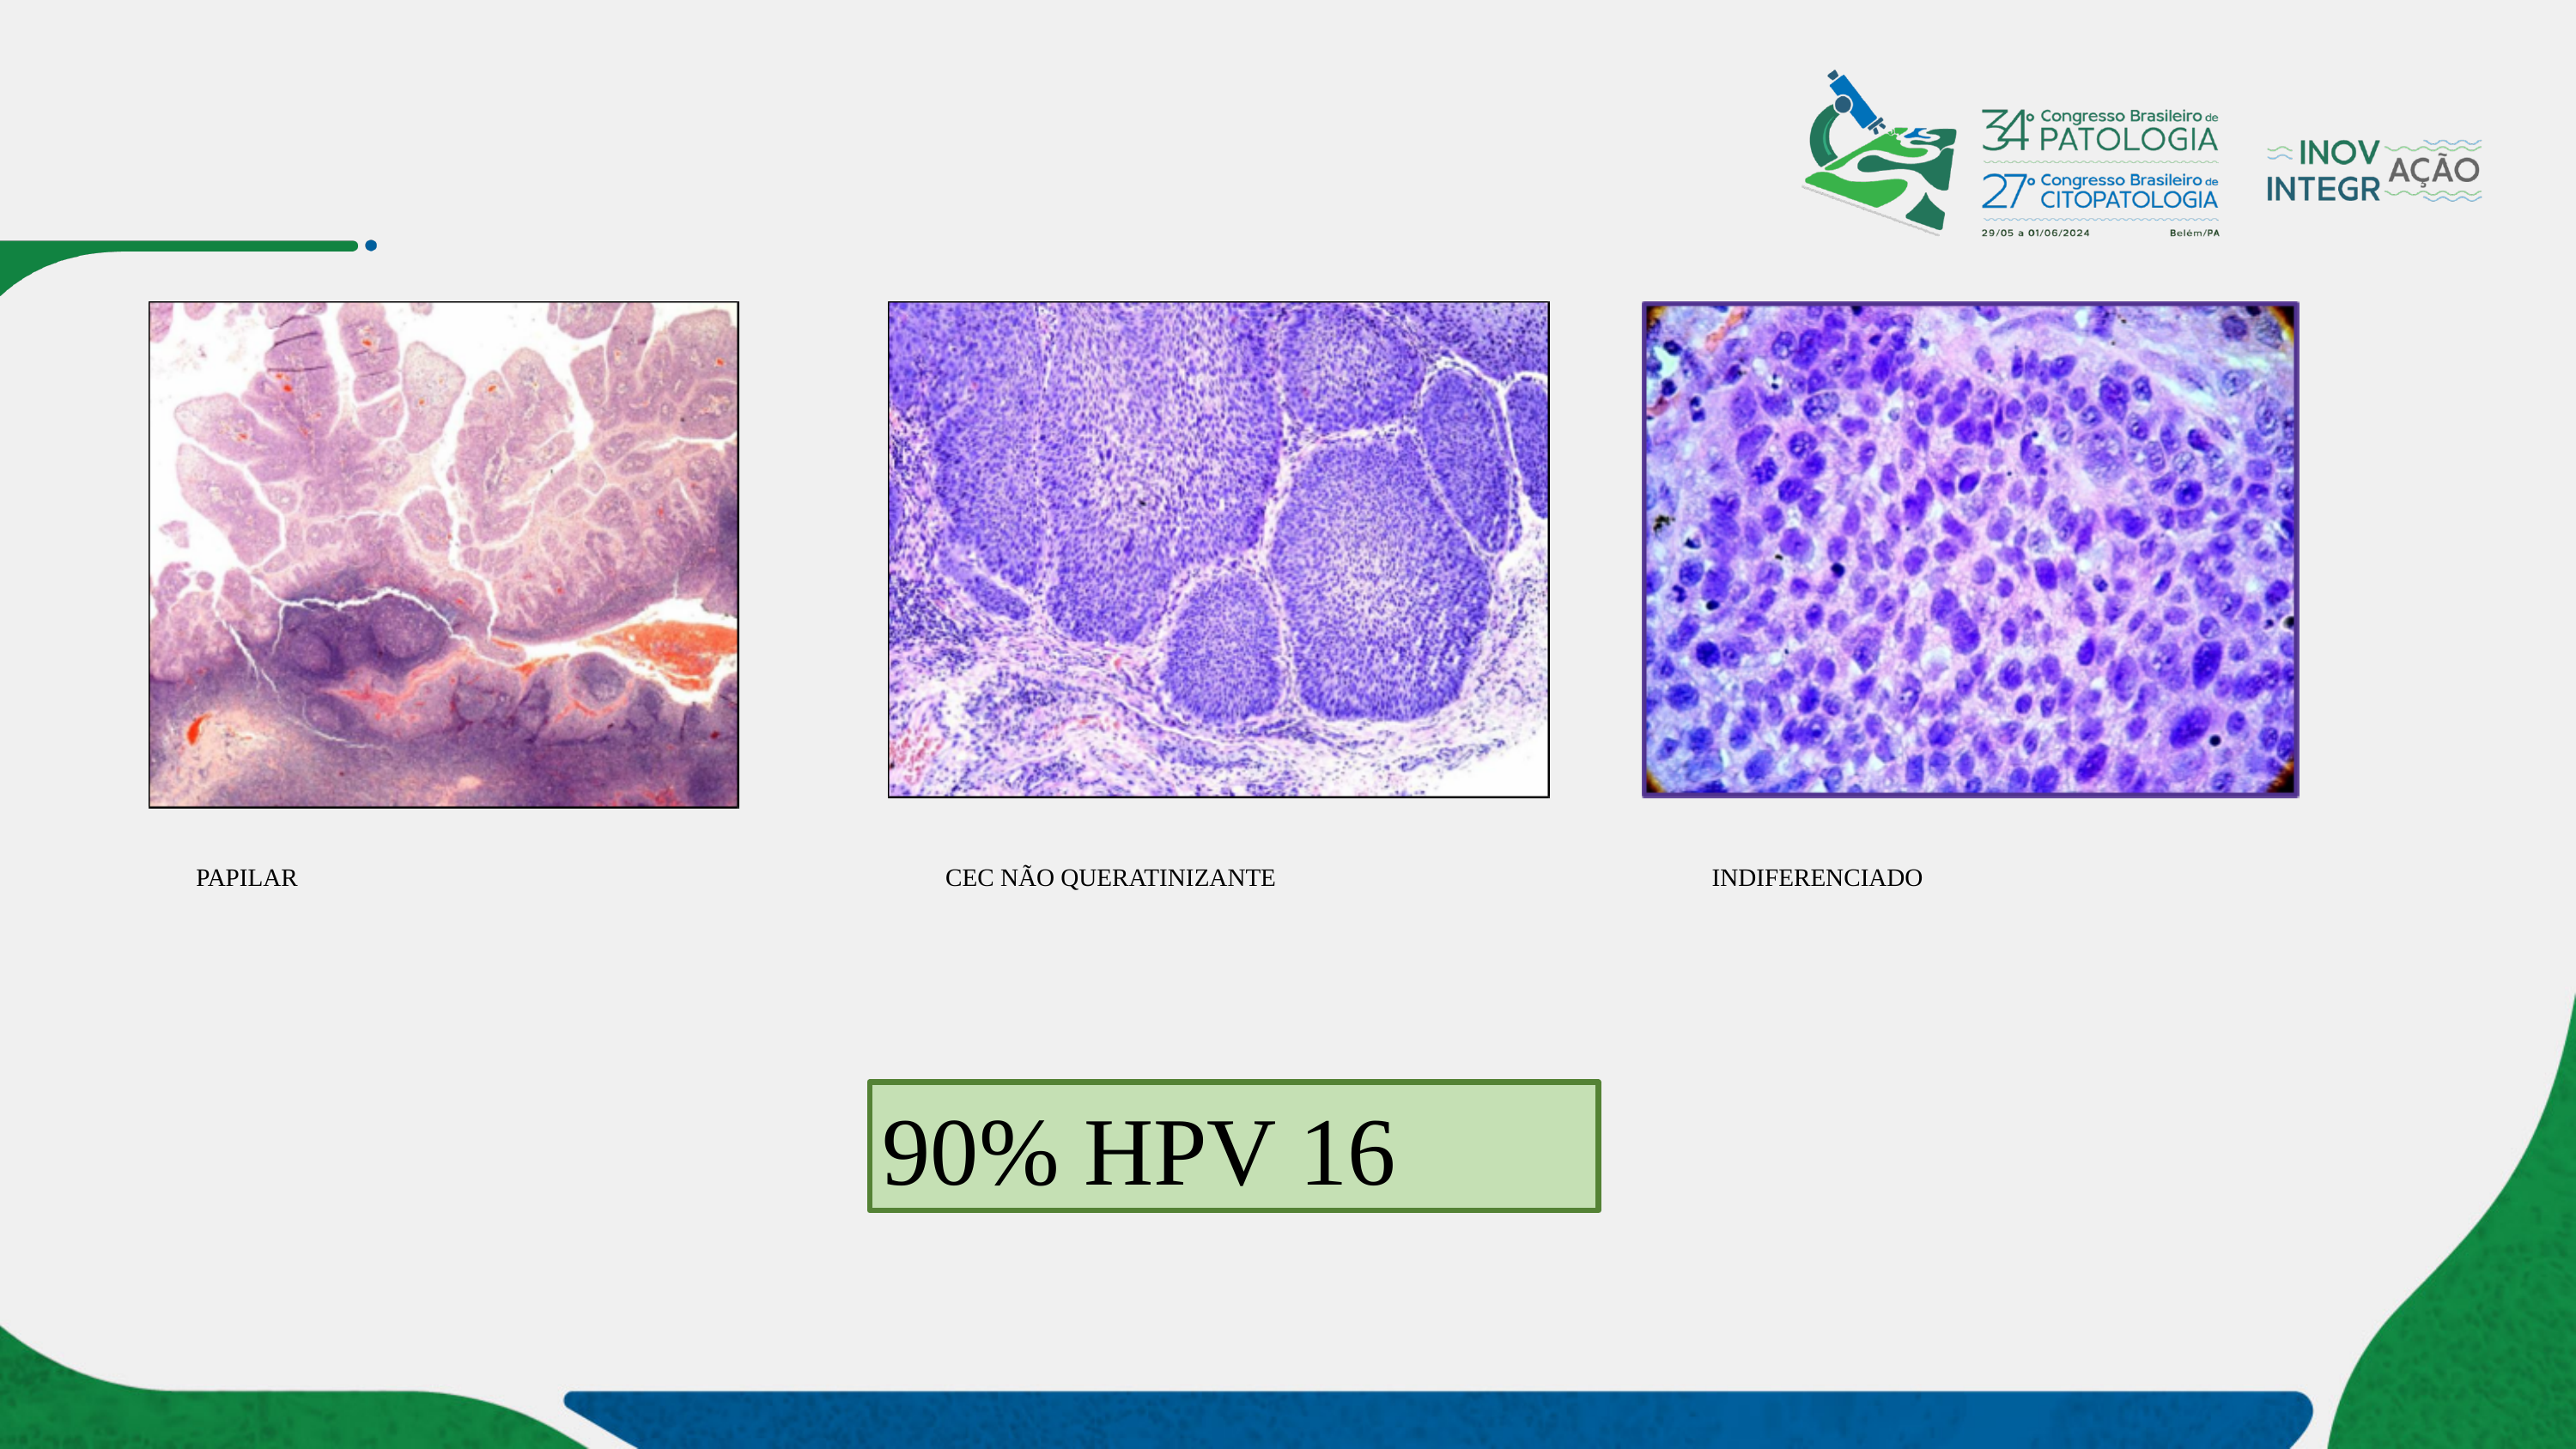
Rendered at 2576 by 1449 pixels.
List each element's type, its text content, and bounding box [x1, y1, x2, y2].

text_box 90% HPV 16 [869, 1082, 1599, 1211]
text_box PAPILAR CEC NÃO QUERATINIZANTE INDIFERENCIADO [183, 855, 2020, 898]
picture [0, 0, 2576, 1449]
